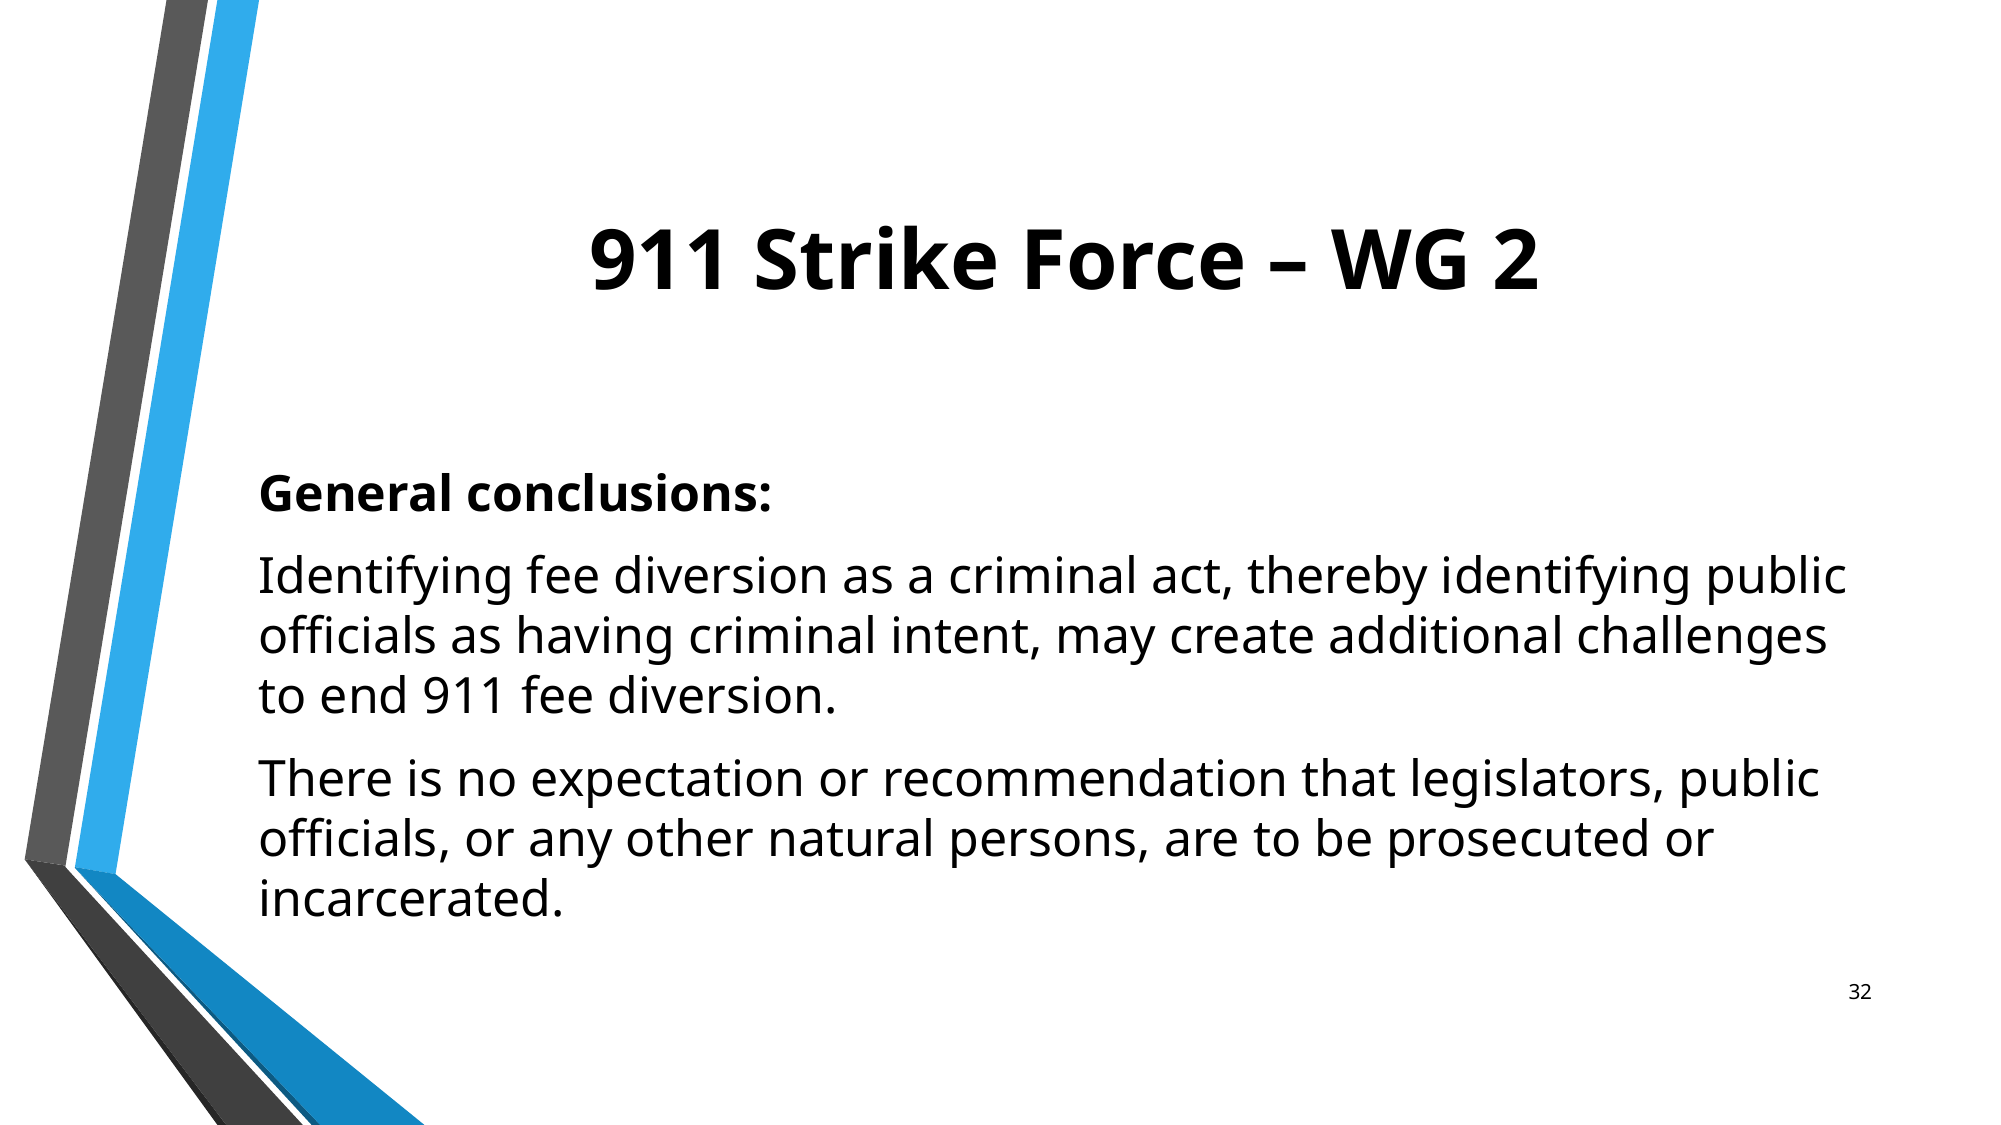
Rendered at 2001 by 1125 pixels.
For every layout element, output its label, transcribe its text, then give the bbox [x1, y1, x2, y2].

slide_number 32 [1796, 962, 1887, 1023]
list General conclusions: Identifying fee diversion as a criminal act, thereby identifying public officials as having criminal intent, may create additional challenges to end 911 fee diversion. There is no expectation or recommendation that legislators, public officials, or any other natural persons, are to be prosecuted or incarcerated. [243, 437, 1887, 1116]
title 911 Strike Force – WG 2 [243, 112, 1887, 400]
